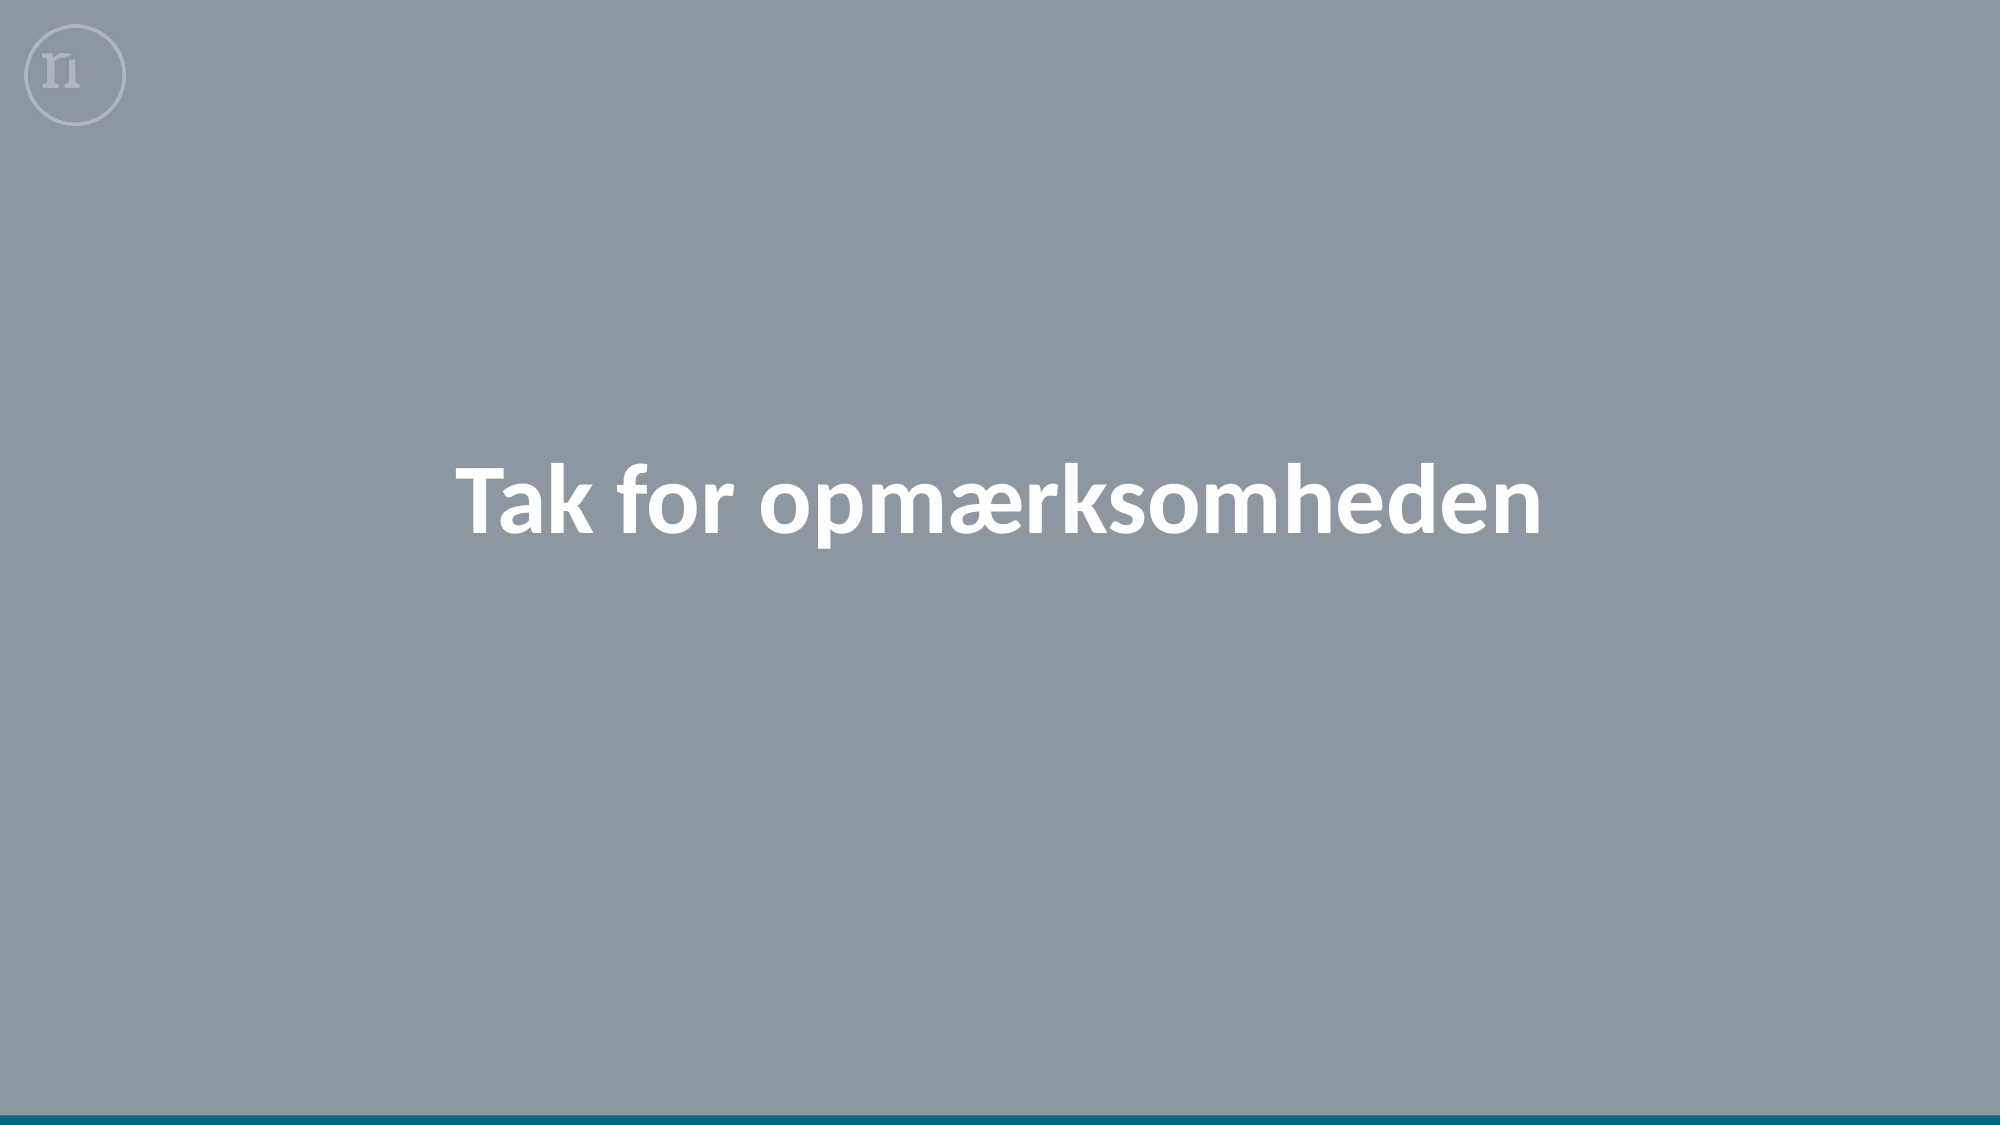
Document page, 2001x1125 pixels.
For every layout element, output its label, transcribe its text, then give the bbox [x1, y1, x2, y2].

picture [24, 24, 126, 126]
list Tak for opmærksomheden [137, 299, 1863, 1014]
